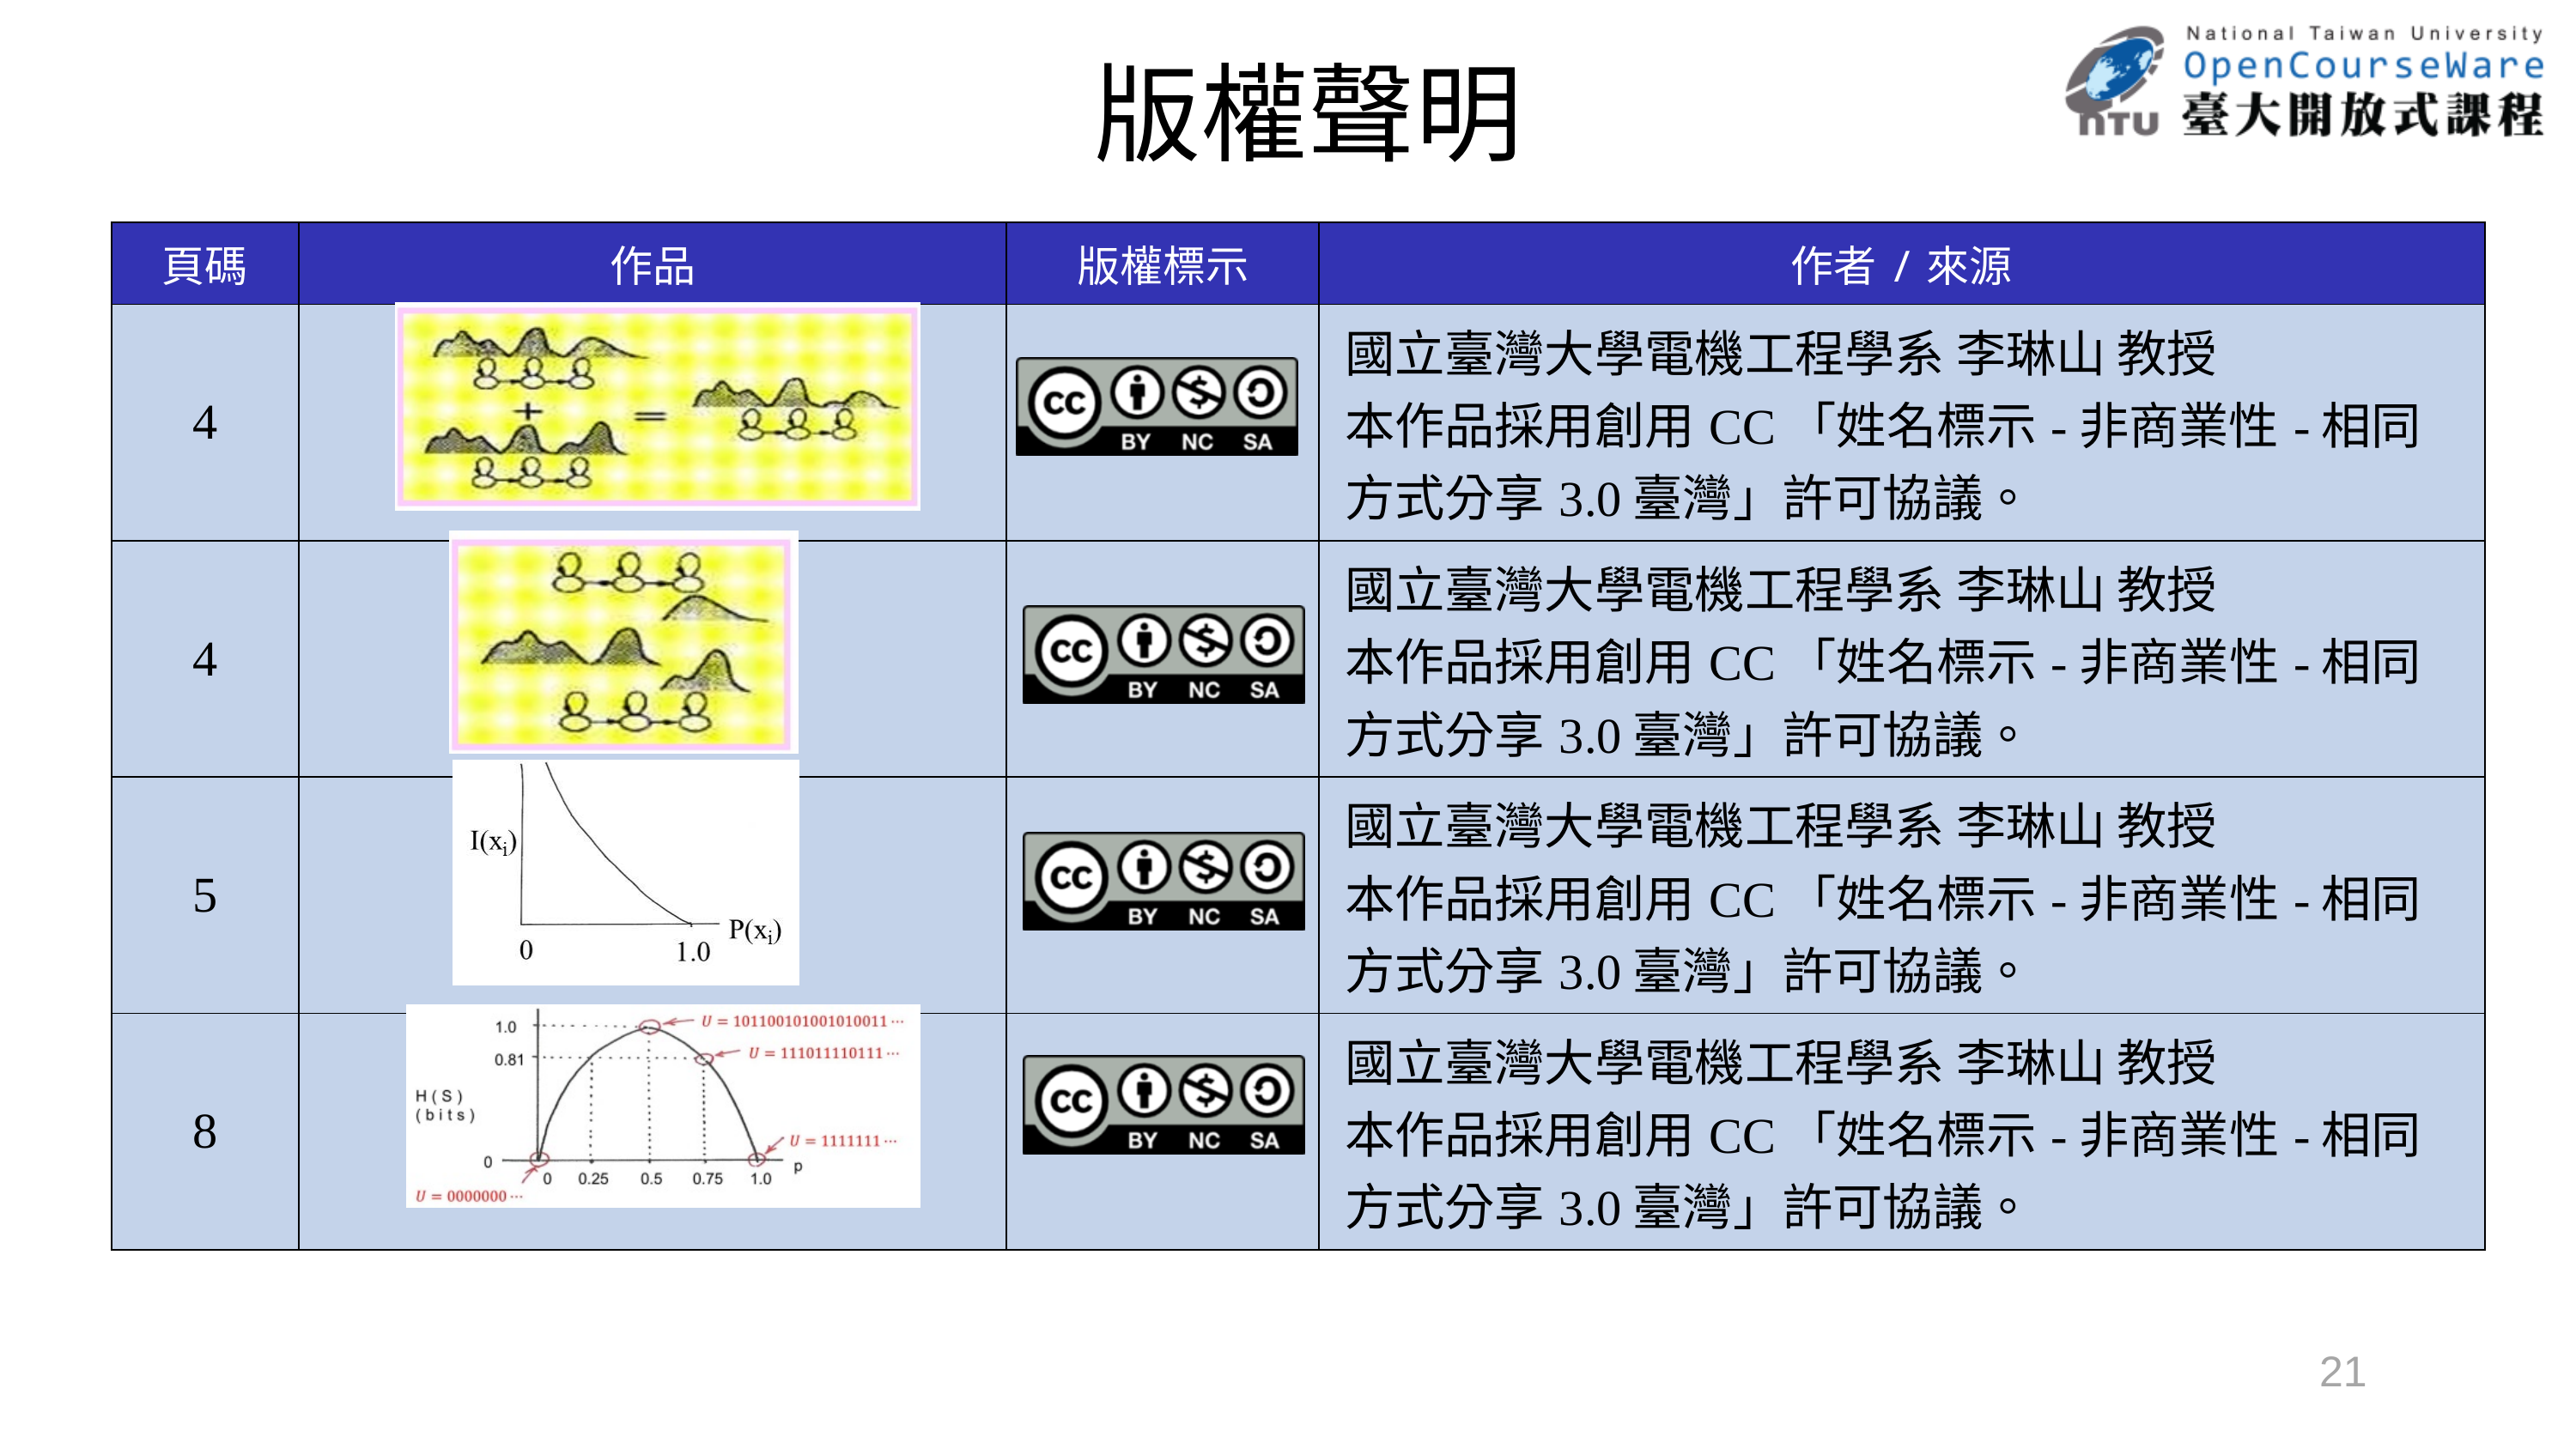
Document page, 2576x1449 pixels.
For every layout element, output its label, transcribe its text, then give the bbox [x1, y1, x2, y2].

table_cell [1007, 305, 1318, 540]
table_header 頁碼 [112, 223, 298, 304]
table_cell 4 [112, 305, 298, 540]
table_cell [1007, 778, 1318, 1013]
table_header 版權標示 [1007, 223, 1318, 304]
picture [453, 759, 799, 986]
picture [449, 530, 799, 754]
table_cell 5 [112, 778, 298, 1013]
table_cell 4 [112, 542, 298, 776]
table_header 作品 [300, 223, 1005, 304]
picture [406, 1004, 920, 1208]
table_cell [300, 305, 1005, 540]
table_cell [1007, 542, 1318, 776]
picture [395, 302, 920, 511]
table_cell [799, 542, 1005, 776]
picture [1022, 1055, 1305, 1155]
text_box 21 [2306, 1337, 2435, 1415]
table_header 作者/來源 [1320, 223, 2484, 304]
table_cell [1007, 1014, 1318, 1249]
table_cell [300, 1014, 1005, 1249]
table_cell [300, 542, 450, 776]
picture [1022, 832, 1305, 931]
table_cell [300, 778, 1005, 1013]
table_cell 國立臺灣大學電機工程學系 李琳山 教授 本作品採用創用CC「姓名標示-非商業性-相同方式分享3.0臺灣」許可協議。 [1320, 1014, 2484, 1249]
table_cell 國立臺灣大學電機工程學系 李琳山 教授 本作品採用創用CC「姓名標示-非商業性-相同方式分享3.0臺灣」許可協議。 [1320, 305, 2484, 540]
table_cell 8 [112, 1014, 298, 1249]
picture [2037, 6, 2576, 157]
table_cell 國立臺灣大學電機工程學系 李琳山 教授 本作品採用創用CC「姓名標示-非商業性-相同方式分享3.0臺灣」許可協議。 [1320, 778, 2484, 1013]
table_cell 國立臺灣大學電機工程學系 李琳山 教授 本作品採用創用CC「姓名標示-非商業性-相同方式分享3.0臺灣」許可協議。 [1320, 542, 2484, 776]
picture [1022, 604, 1305, 704]
picture [1016, 356, 1298, 456]
text_box 版權聲明 [740, 39, 1876, 182]
